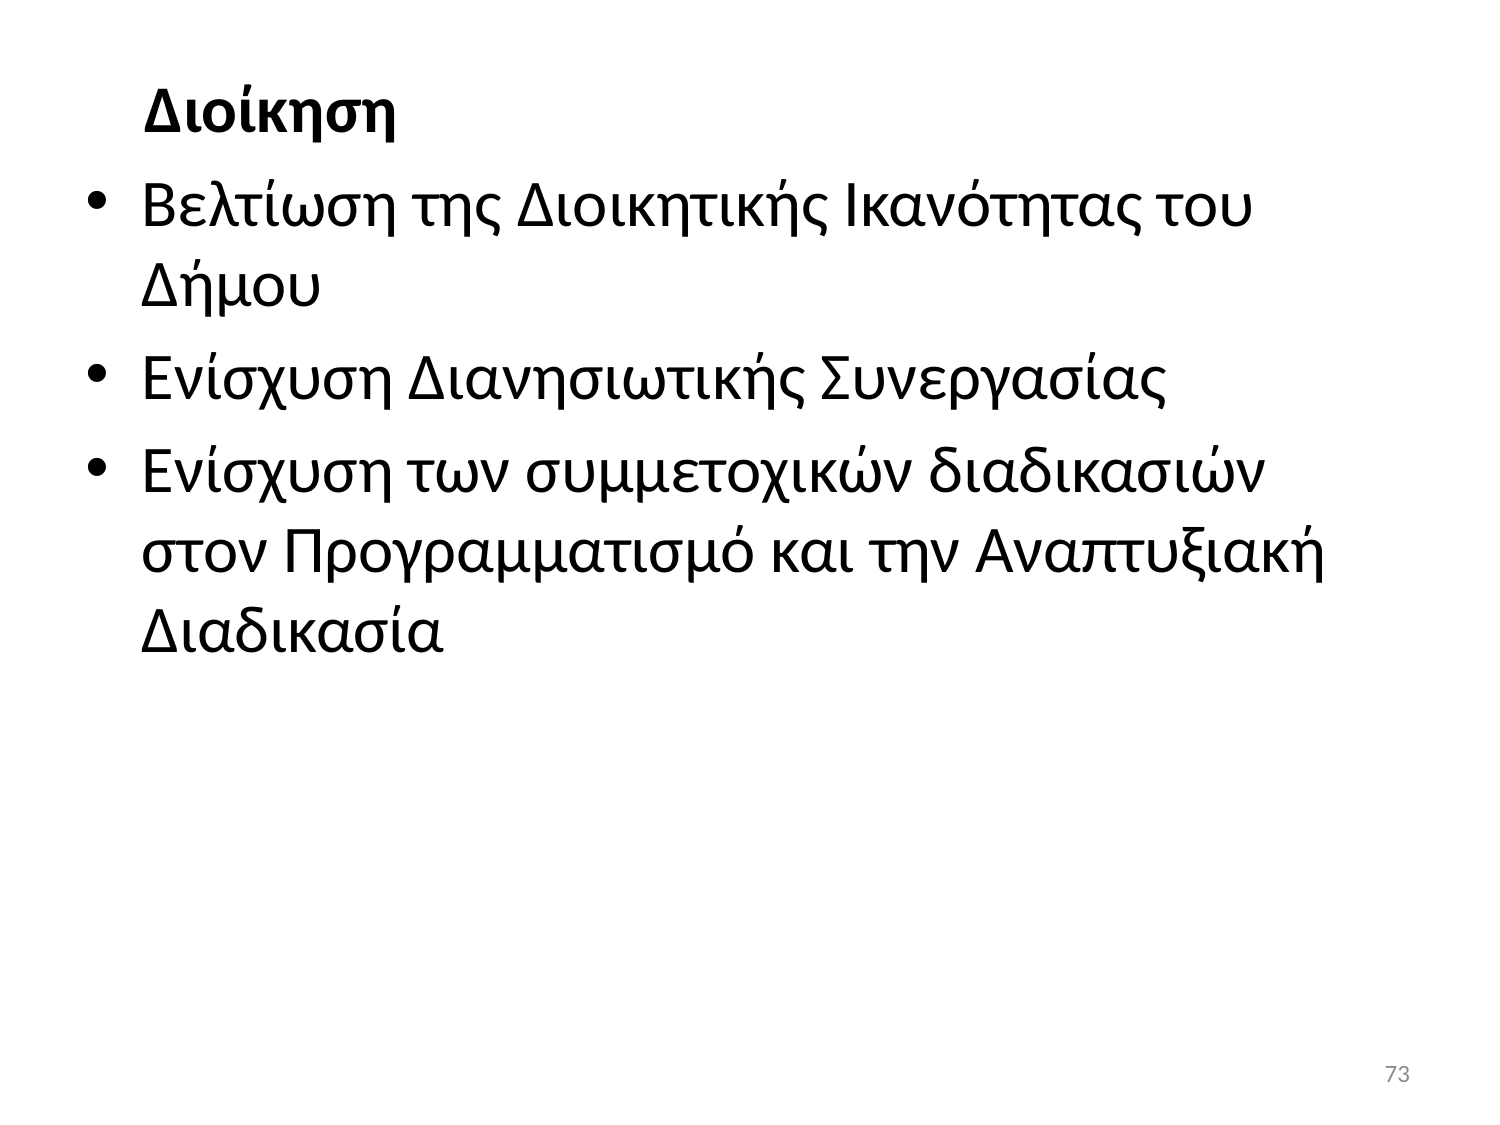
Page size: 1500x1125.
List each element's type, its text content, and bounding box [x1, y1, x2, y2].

list Διοίκηση Βελτίωση της Διοικητικής Ικανότητας του Δήμου Ενίσχυση Διανησιωτικής Συνεργασίας Ενίσχυση των συμμετοχικών διαδικασιών στον Προγραμματισμό και την Αναπτυξιακή Διαδικασία [70, 58, 1421, 801]
slide_number 73 [1074, 1042, 1425, 1103]
